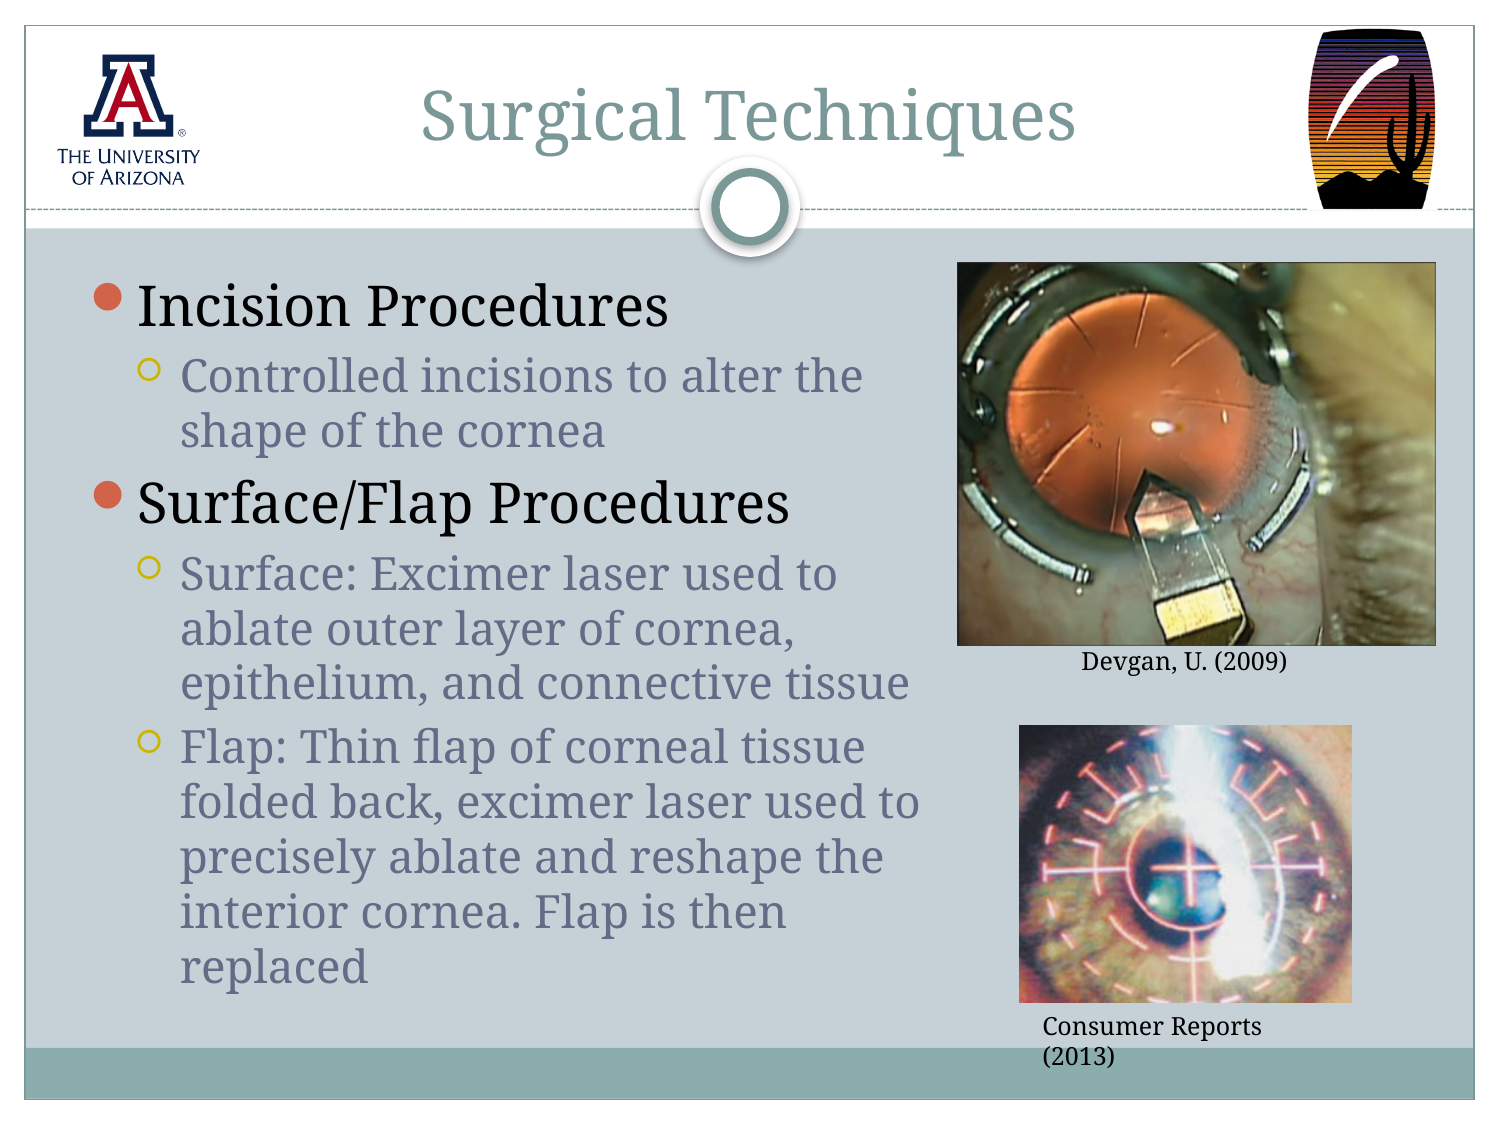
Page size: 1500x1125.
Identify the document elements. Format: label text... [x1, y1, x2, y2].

text_box Consumer Reports (2013) [1027, 1011, 1352, 1078]
text_box Devgan, U. (2009) [1066, 655, 1308, 684]
title Surgical Techniques [1441, 37, 1450, 162]
title Surgical Techniques [49, 37, 1300, 162]
picture [957, 262, 1436, 646]
picture [1307, 27, 1436, 210]
list Incision Procedures Controlled incisions to alter the shape of the cornea Surface/Flap Procedures Surface: Excimer laser used to ablate outer layer of cornea, epithelium, and connective tissue Flap: Thin flap of corneal tissue folded back, excimer laser used to precisely ablate and reshape the interior cornea. Flap is then replaced [75, 262, 938, 1005]
picture [1018, 725, 1352, 1004]
picture [56, 51, 200, 185]
